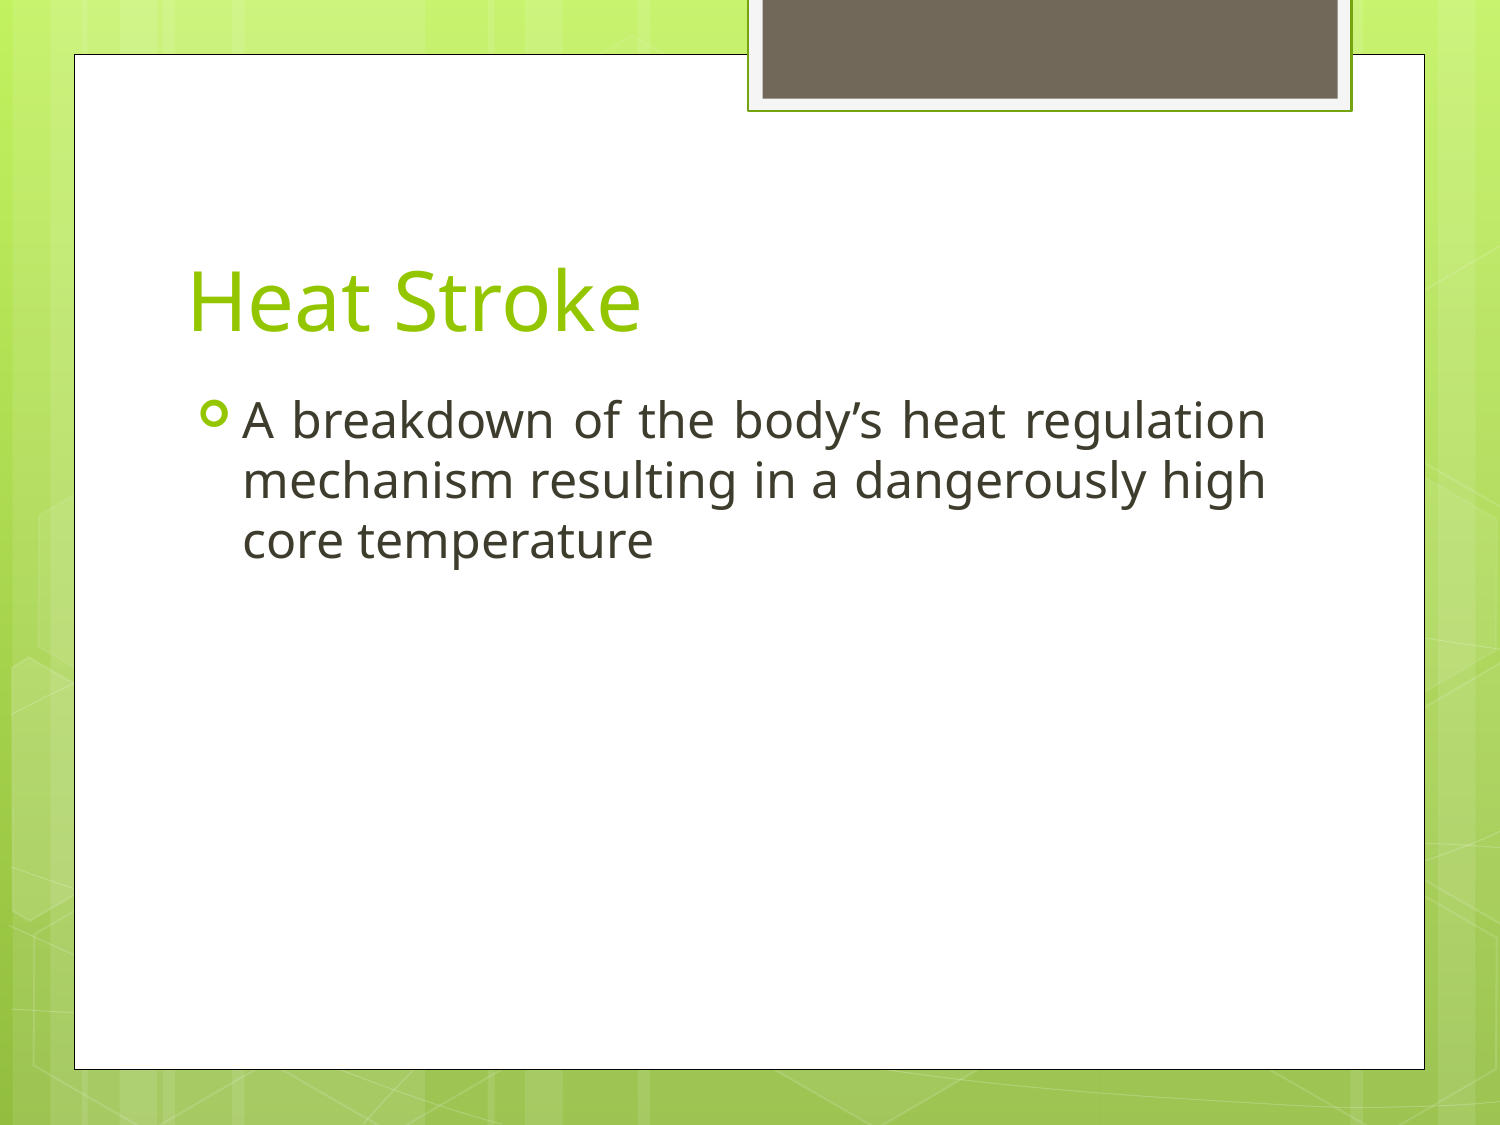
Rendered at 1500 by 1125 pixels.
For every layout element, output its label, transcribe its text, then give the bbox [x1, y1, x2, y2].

list A breakdown of the body’s heat regulation mechanism resulting in a dangerously high core temperature [171, 381, 1283, 957]
title Heat Stroke [171, 168, 1324, 357]
